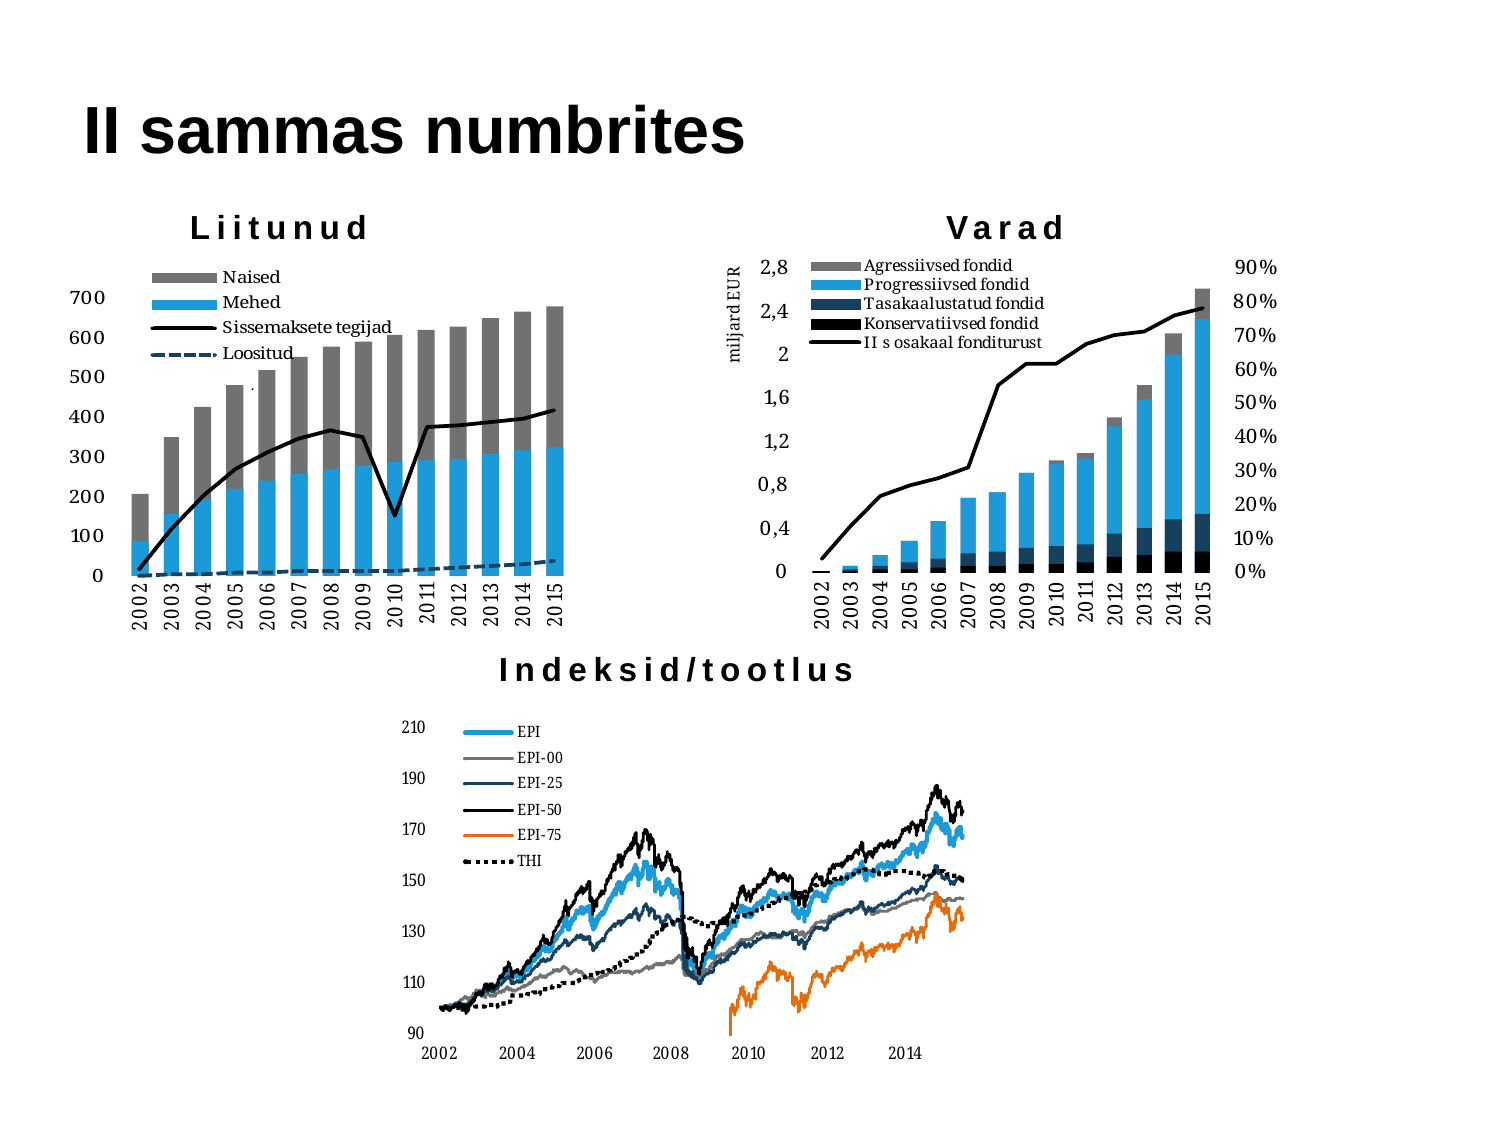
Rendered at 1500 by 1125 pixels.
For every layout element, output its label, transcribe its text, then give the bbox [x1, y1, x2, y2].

title II sammas numbrites [83, 88, 1404, 267]
text_box Indeksid/tootlus [484, 641, 869, 696]
picture [715, 243, 1295, 658]
picture [387, 716, 966, 1083]
picture [46, 254, 590, 647]
